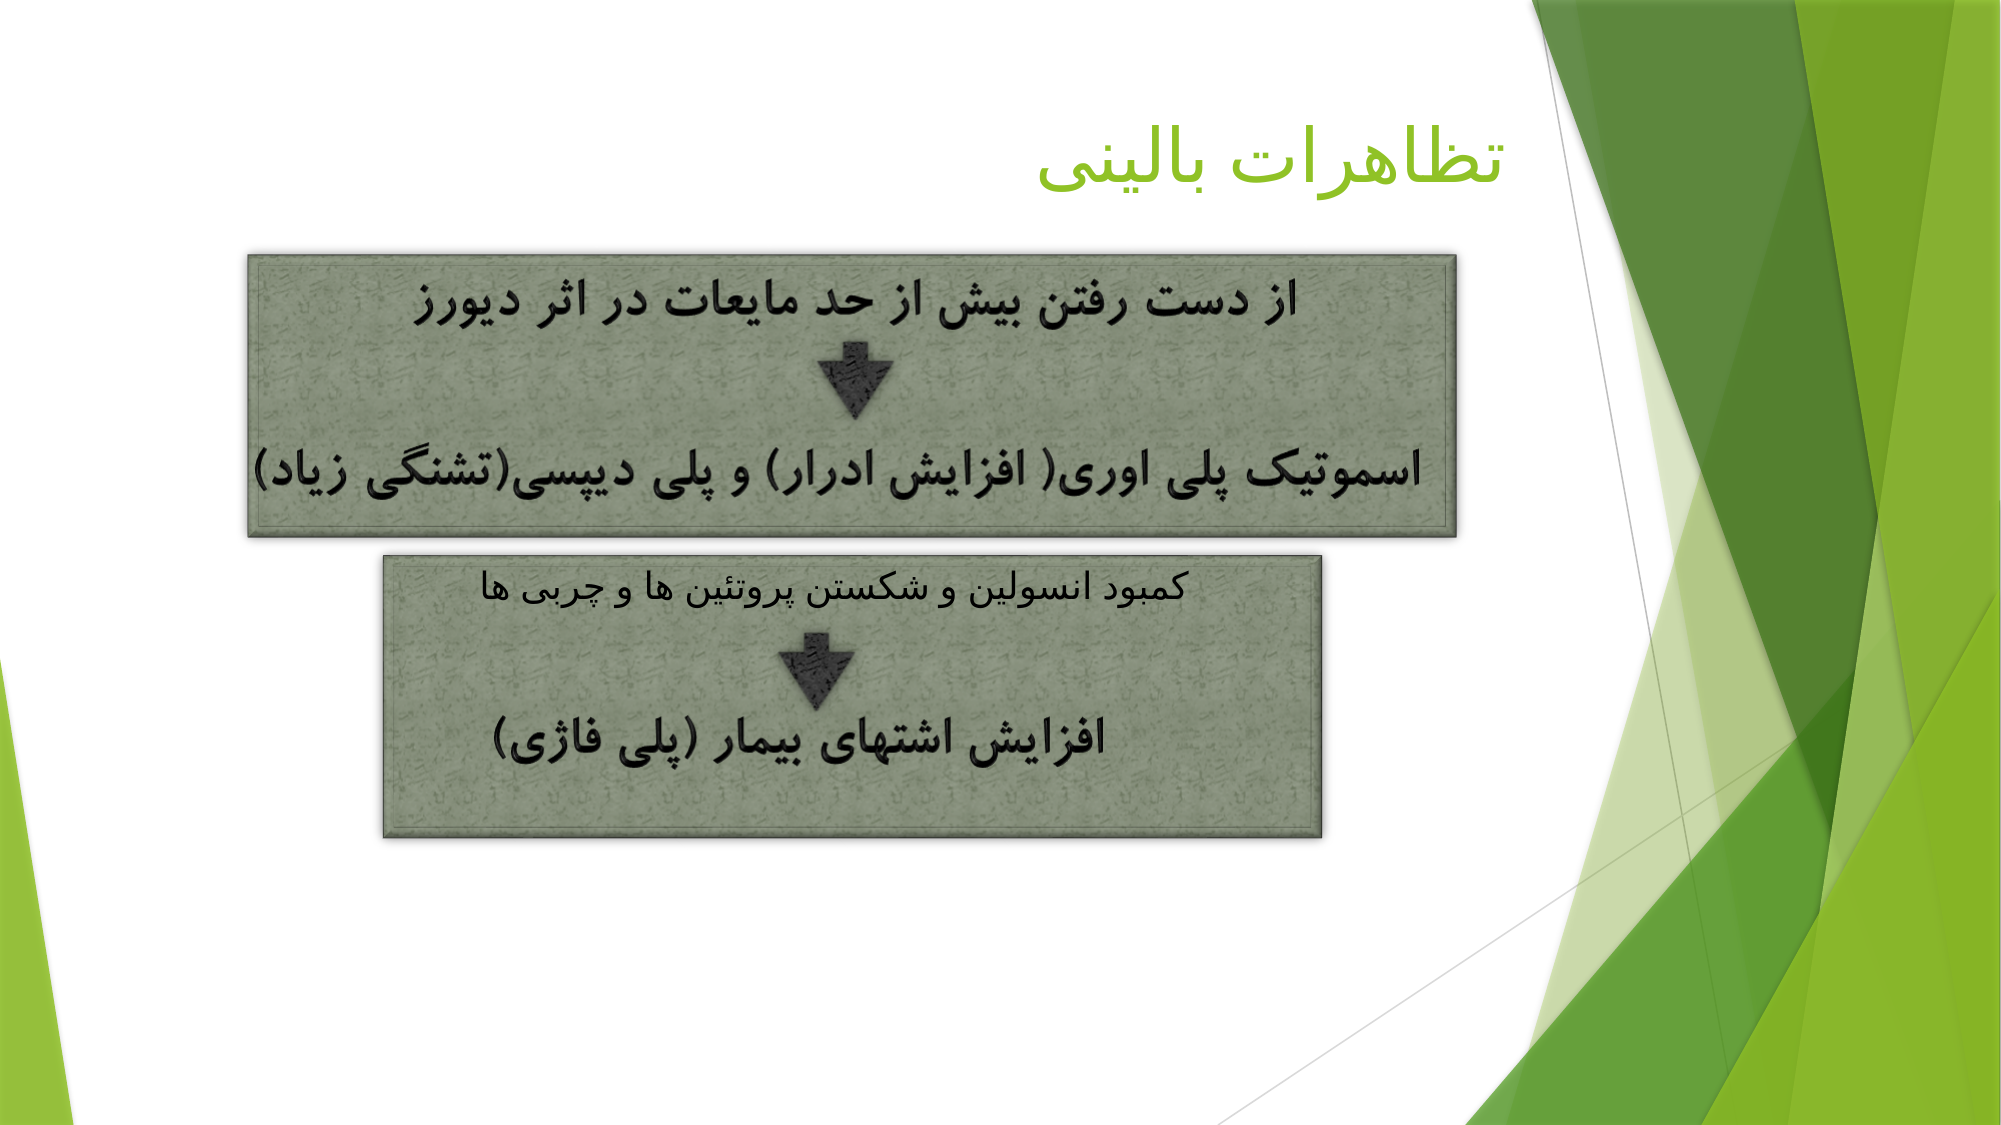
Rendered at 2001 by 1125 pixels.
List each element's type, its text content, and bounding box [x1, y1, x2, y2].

title تظاهرات بالینی [111, 99, 1522, 317]
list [364, 564, 1340, 856]
picture [212, 236, 1475, 556]
picture [471, 614, 1122, 784]
